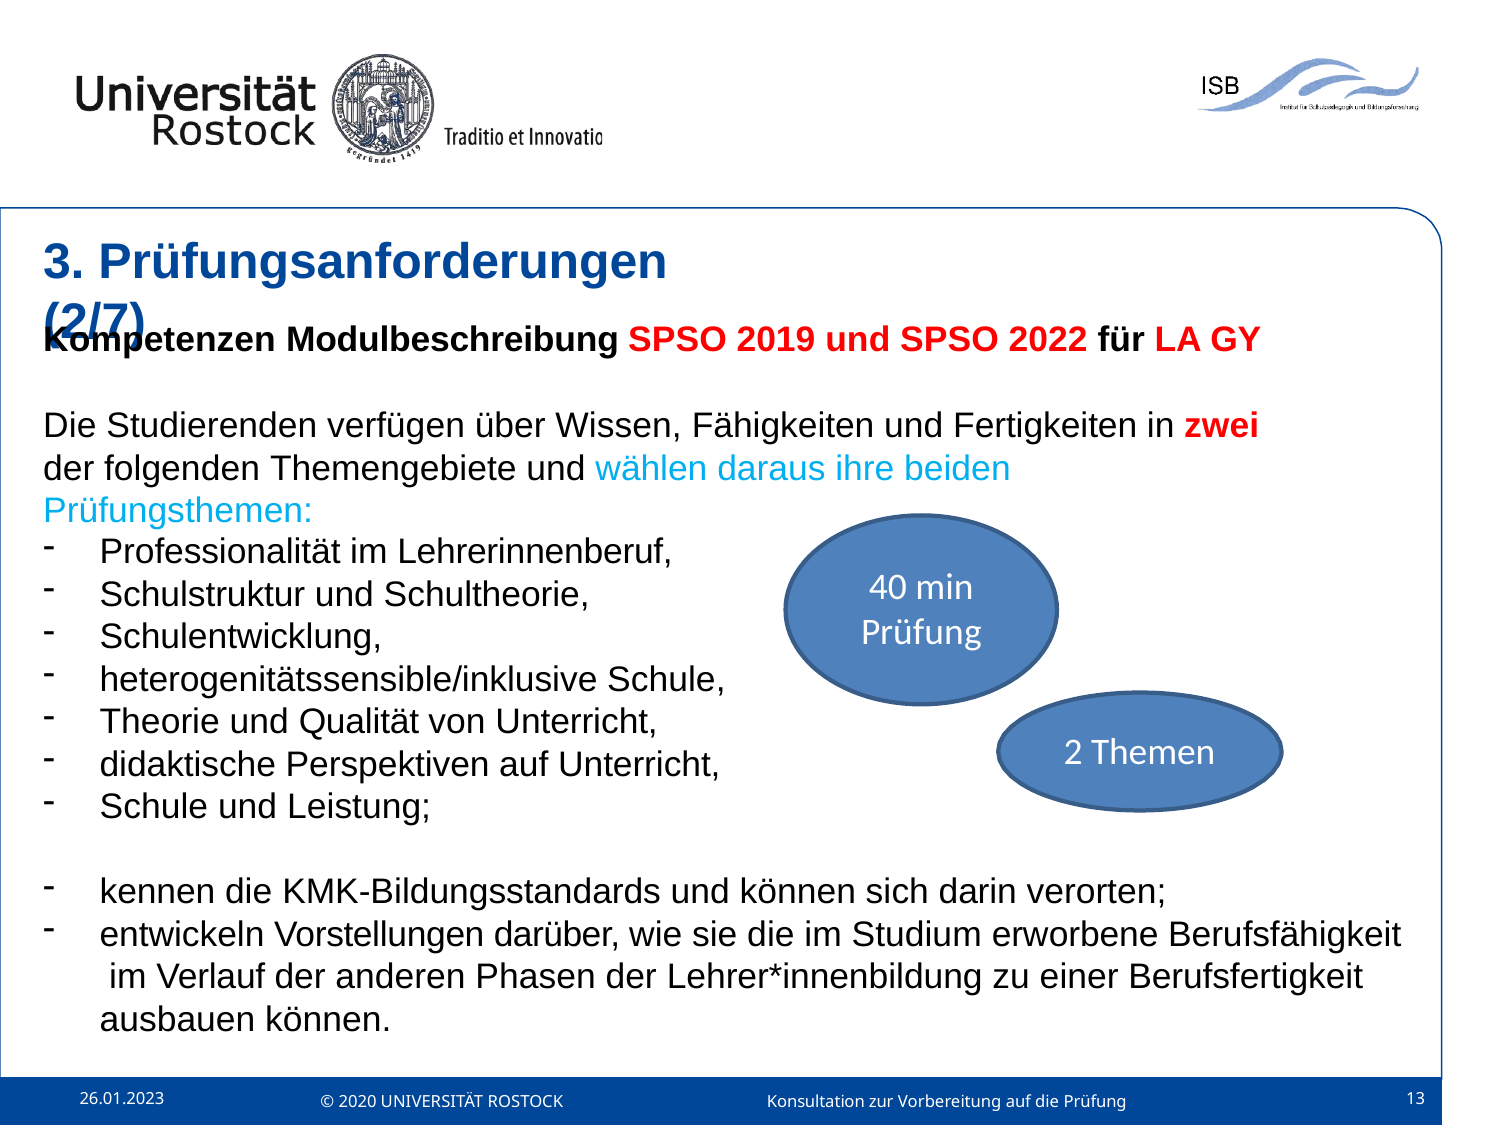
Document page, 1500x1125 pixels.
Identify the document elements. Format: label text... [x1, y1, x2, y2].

picture [1181, 19, 1442, 149]
footer © 2020 UNIVERSITÄT ROSTOCK [318, 1088, 611, 1125]
text_box Professionalität im Lehrerinnenberuf, Schulstruktur und Schultheorie, Schulentwicklung, heterogenitätssensible/inklusive Schule, Theorie und Qualität von Unterricht, didaktische Perspektiven auf Unterricht, Schule und Leistung; [41, 526, 728, 826]
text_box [995, 690, 1285, 813]
text_box 26.01.2023 [64, 1081, 211, 1116]
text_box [783, 512, 1060, 707]
slide_number 13 [1080, 1087, 1425, 1108]
text_box Konsultation zur Vorbereitung auf die Prüfung [764, 1088, 1155, 1111]
title 3. Prüfungsanforderungen (2/7) [41, 226, 784, 313]
text_box Kompetenzen Modulbeschreibung SPSO 2019 und SPSO 2022 für LA GY Die Studierenden verfügen über Wissen, Fähigkeiten und Fertigkeiten in zwei der folgenden Themengebiete und wählen daraus ihre beiden Prüfungsthemen: [41, 313, 1287, 531]
text_box kennen die KMK-Bildungsstandards und können sich darin verorten; entwickeln Vorstellungen darüber, wie sie die im Studium erworbene Berufsfähigkeit im Verlauf der anderen Phasen der Lehrer*innenbildung zu einer Berufsfertigkeit ausbauen können. [41, 866, 1407, 1039]
picture [76, 54, 603, 163]
